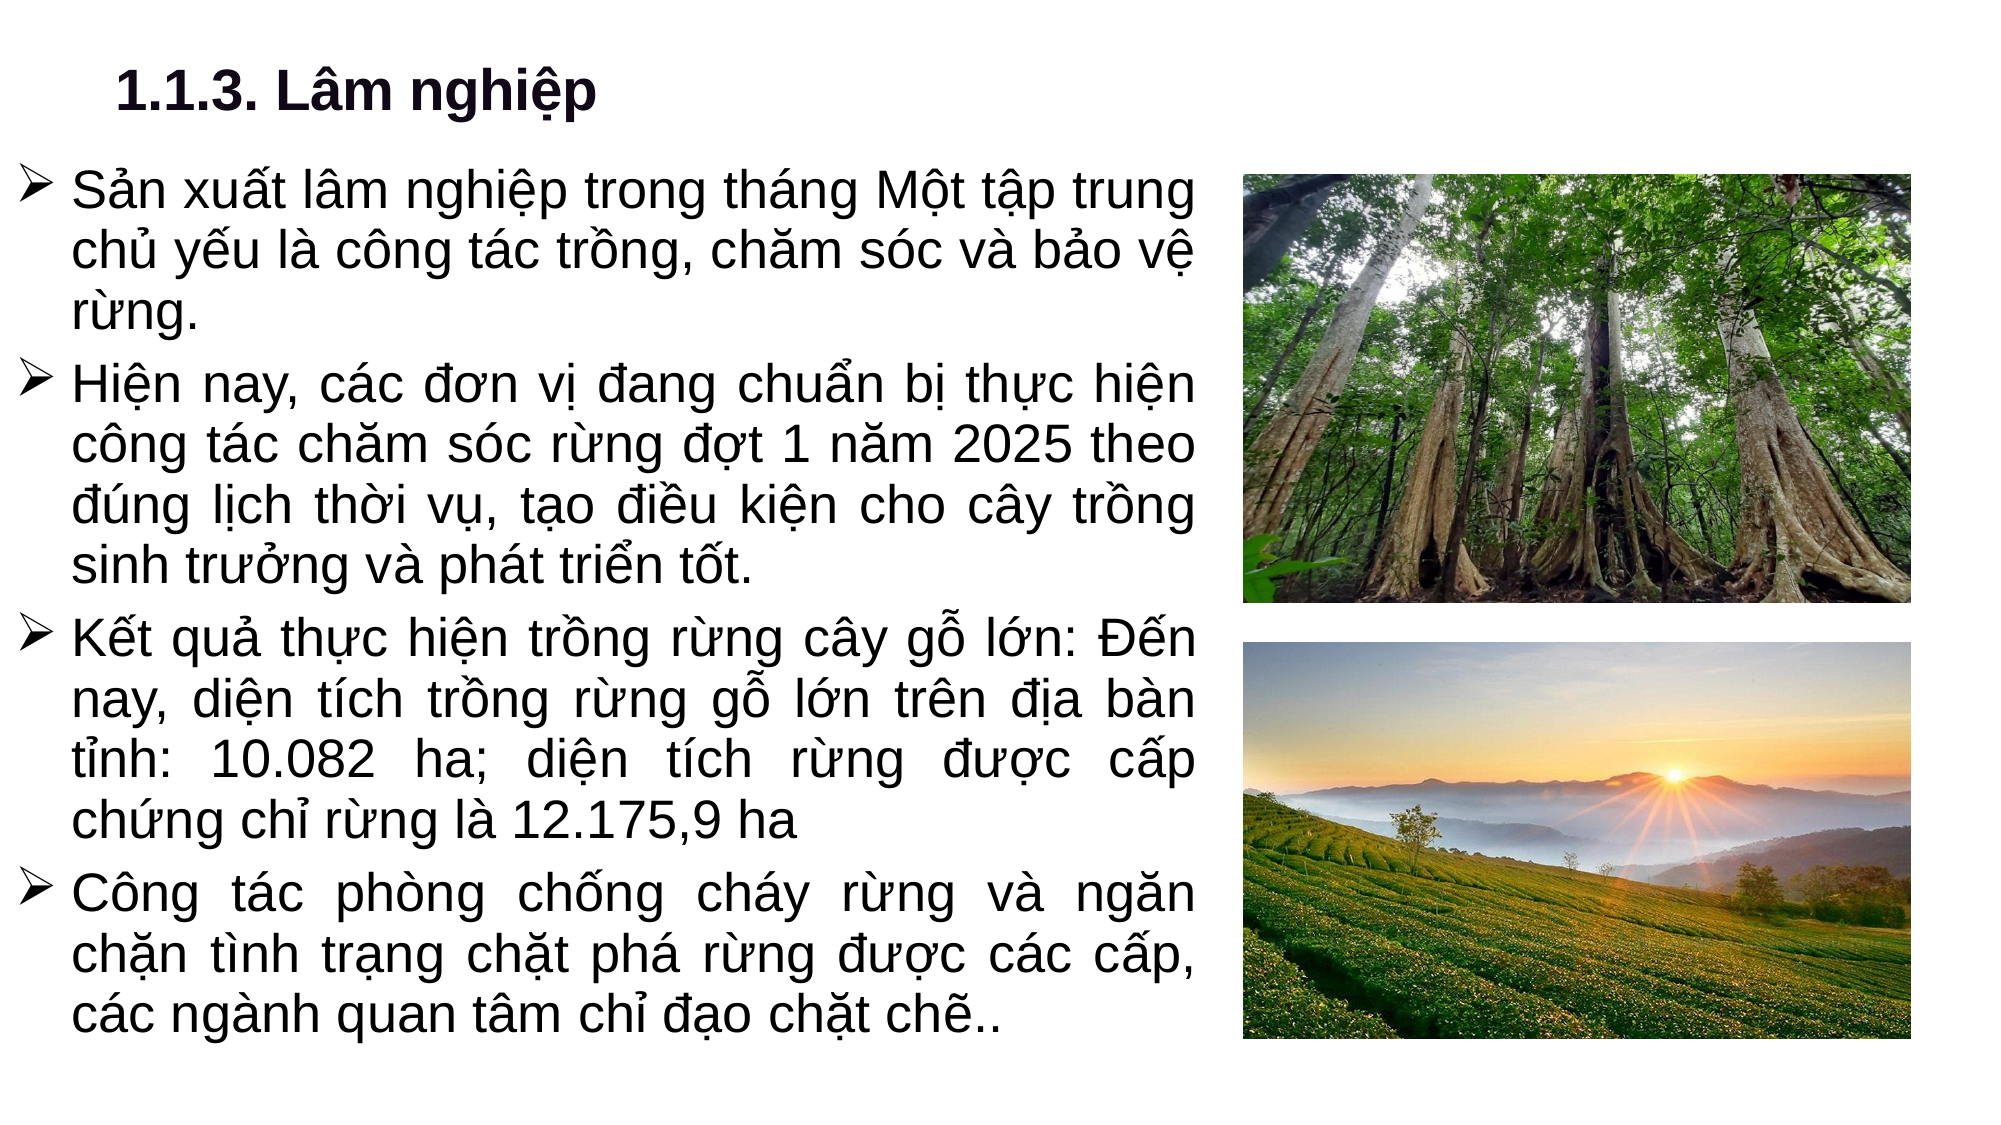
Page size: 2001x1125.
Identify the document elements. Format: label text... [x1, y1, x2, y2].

table_header Sản xuất lâm nghiệp trong tháng Một tập trung chủ yếu là công tác trồng, chăm sóc và bảo vệ rừng. Hiện nay, các đơn vị đang chuẩn bị thực hiện công tác chăm sóc rừng đợt 1 năm 2025 theo đúng lịch thời vụ, tạo điều kiện cho cây trồng sinh trưởng và phát triển tốt. Kết quả thực hiện trồng rừng cây gỗ lớn: Đến nay, diện tích trồng rừng gỗ lớn trên địa bàn tỉnh: 10.082 ha; diện tích rừng được cấp chứng chỉ rừng là 12.175,9 ha Công tác phòng chống cháy rừng và ngăn chặn tình trạng chặt phá rừng được các cấp, các ngành quan tâm chỉ đạo chặt chẽ.. [0, 152, 1213, 1052]
picture [1243, 642, 1911, 1039]
text_box 1.1.3. Lâm nghiệp [98, 44, 614, 130]
picture [1243, 174, 1911, 603]
